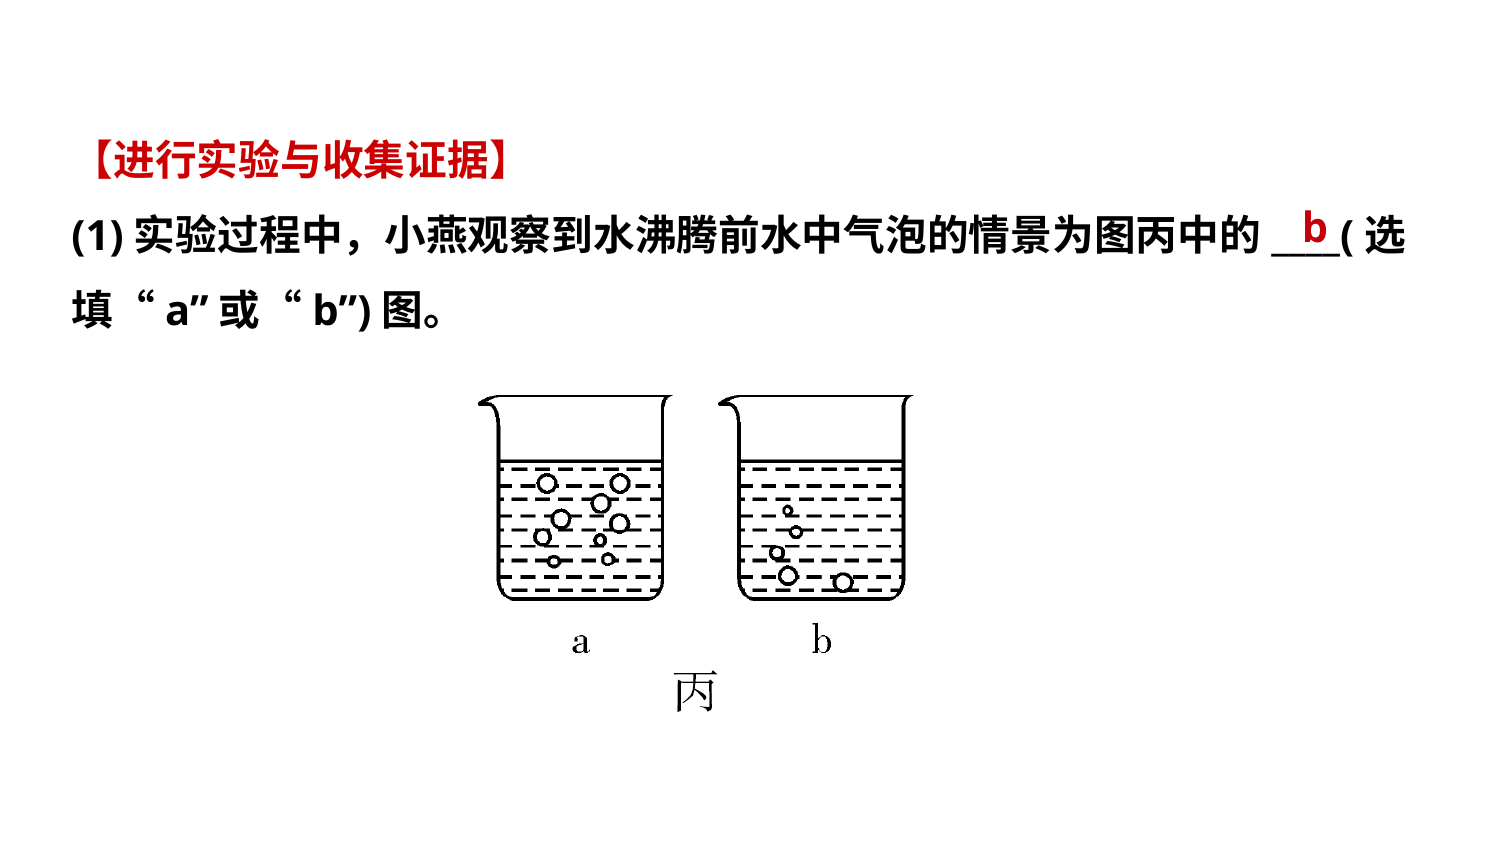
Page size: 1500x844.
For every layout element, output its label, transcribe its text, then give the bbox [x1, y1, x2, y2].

picture [436, 380, 949, 729]
text_box b [1263, 168, 1354, 259]
text_box 【进行实验与收集证据】 (1)实验过程中，小燕观察到水沸腾前水中气泡的情景为图丙中的____(选填“a”或“b”)图。 [56, 101, 1433, 341]
